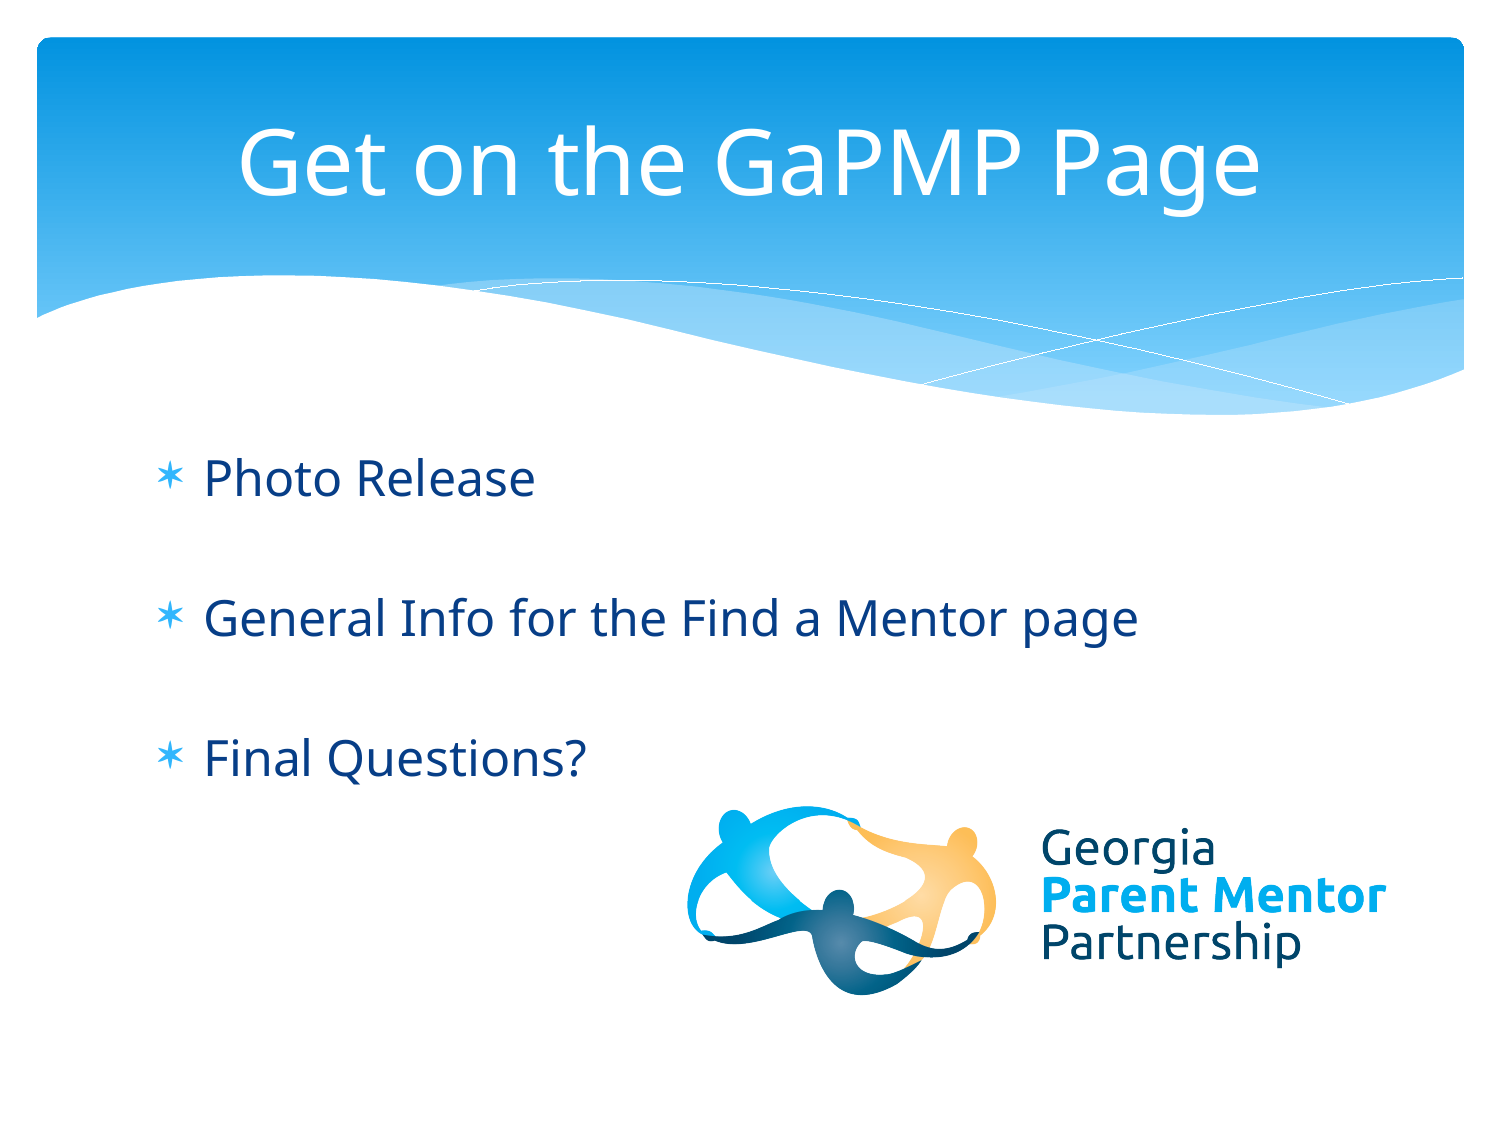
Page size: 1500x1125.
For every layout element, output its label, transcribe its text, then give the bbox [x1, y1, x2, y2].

picture [662, 787, 1413, 1013]
title Get on the GaPMP Page [75, 55, 1425, 261]
list Photo Release General Info for the Find a Mentor page Final Questions? [143, 438, 1359, 1005]
